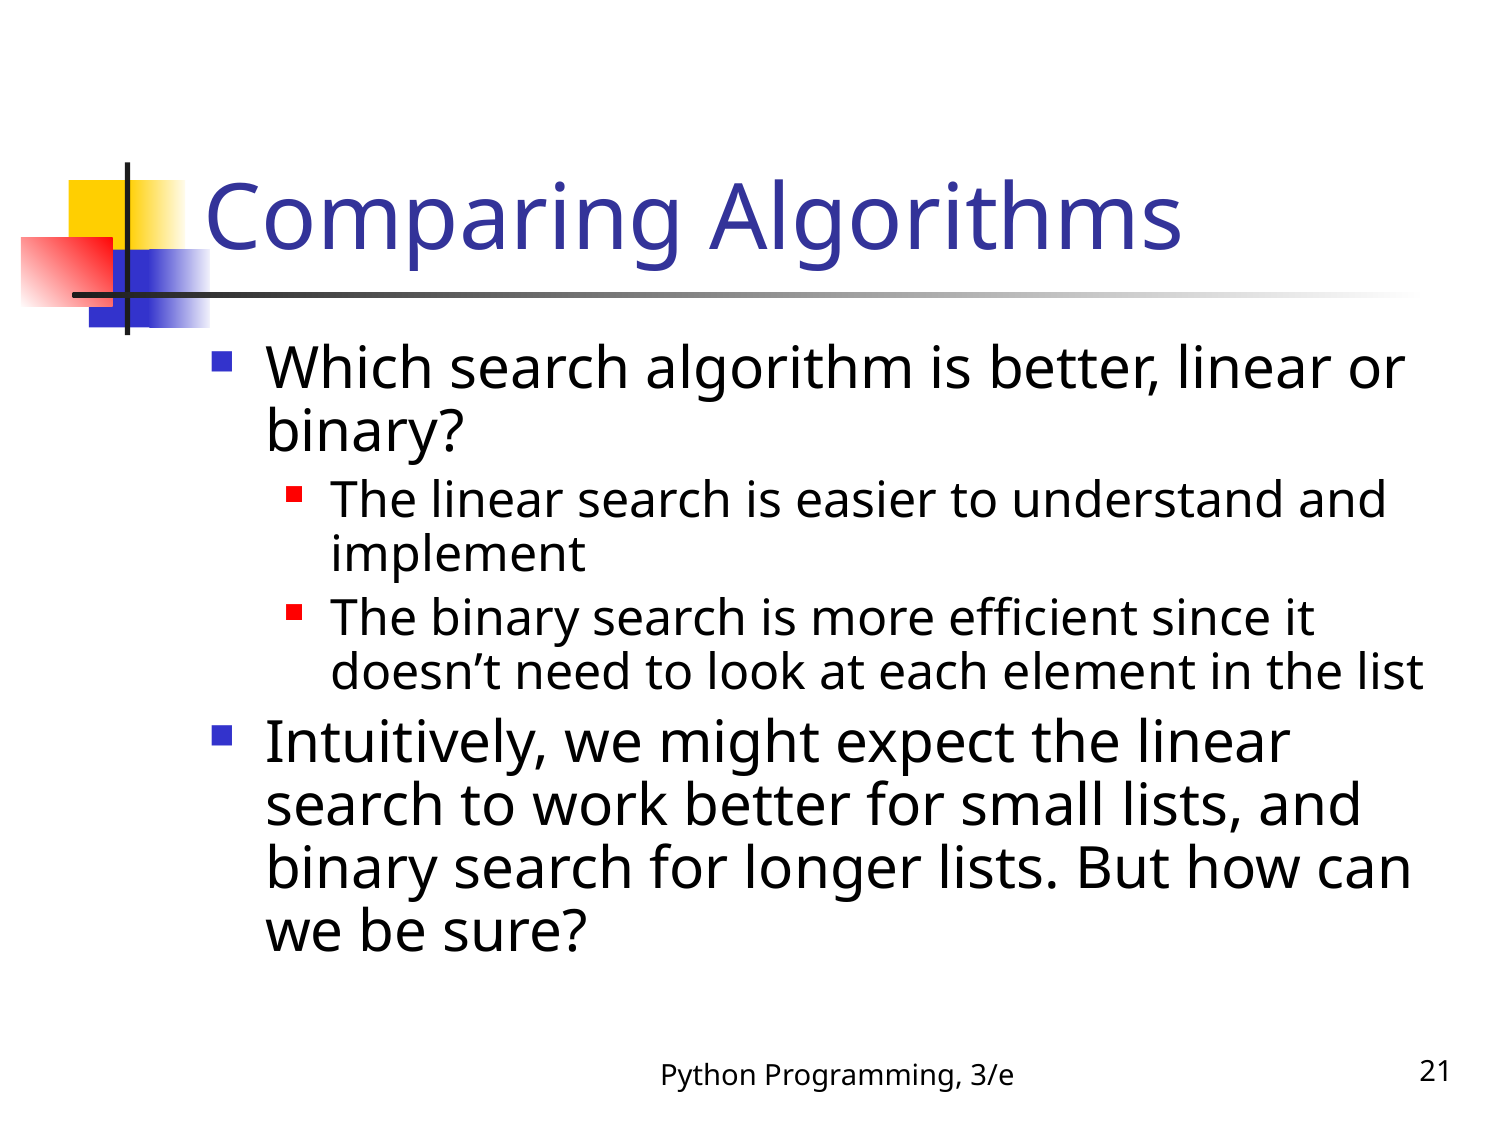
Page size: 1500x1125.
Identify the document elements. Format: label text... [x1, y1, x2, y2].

slide_number 21 [1154, 1023, 1468, 1100]
list Which search algorithm is better, linear or binary? The linear search is easier to understand and implement The binary search is more efficient since it doesn’t need to look at each element in the list Intuitively, we might expect the linear search to work better for small lists, and binary search for longer lists. But how can we be sure? [193, 331, 1469, 1006]
title Comparing Algorithms [188, 35, 1468, 275]
footer Python Programming, 3/e [599, 1023, 1076, 1100]
